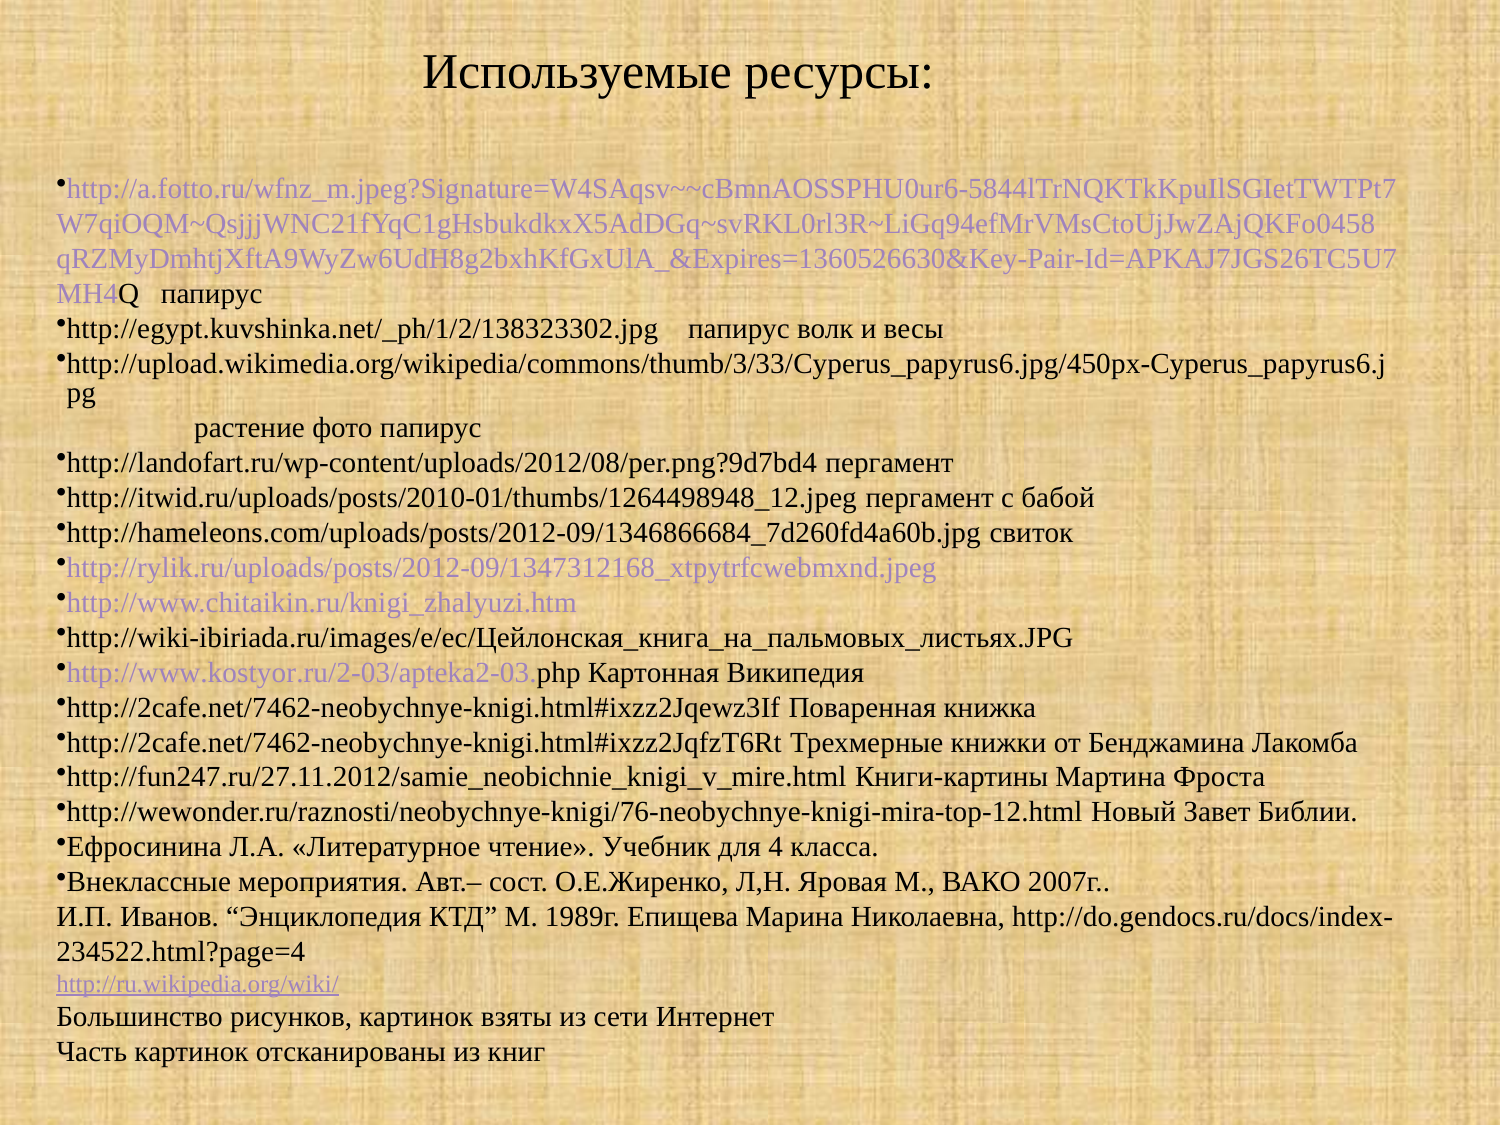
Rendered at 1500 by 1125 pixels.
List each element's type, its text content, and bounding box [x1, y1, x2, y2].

text_box Используемые ресурсы: [407, 30, 1058, 106]
text_box http://a.fotto.ru/wfnz_m.jpeg?Signature=W4SAqsv~~cBmnAOSSPHU0ur6-5844lTrNQKTkKpuIlSGIetTWTPt7W7qiOQM~QsjjjWNC21fYqC1gHsbukdkxX5AdDGq~svRKL0rl3R~LiGq94efMrVMsCtoUjJwZAjQKFo0458qRZMyDmhtjXftA9WyZw6UdH8g2bxhKfGxUlA_&Expires=1360526630&Key-Pair-Id=APKAJ7JGS26TC5U7MH4Q папирус http://egypt.kuvshinka.net/_ph/1/2/138323302.jpg папирус волк и весы http://upload.wikimedia.org/wikipedia/commons/thumb/3/33/Cyperus_papyrus6.jpg/450px-Cyperus_papyrus6.jpg растение фото папирус http://landofart.ru/wp-content/uploads/2012/08/per.png?9d7bd4 пергамент http://itwid.ru/uploads/posts/2010-01/thumbs/1264498948_12.jpeg пергамент с бабой http://hameleons.com/uploads/posts/2012-09/1346866684_7d260fd4a60b.jpg свиток http://rylik.ru/uploads/posts/2012-09/1347312168_xtpytrfcwebmxnd.jpeg http://www.chitaikin.ru/knigi_zhalyuzi.htm http://wiki-ibiriada.ru/images/e/ec/Цейлонская_книга_на_пальмовых_листьях.JPG http://www.kostyor.ru/2-03/apteka2-03.php Картонная Википедия http://2cafe.net/7462-neobychnye-knigi.html#ixzz2Jqewz3If Поваренная книжка http://2cafe.net/7462-neobychnye-knigi.html#ixzz2JqfzT6Rt Трехмерные книжки от Бенджамина Лакомба http://fun247.ru/27.11.2012/samie_neobichnie_knigi_v_mire.html Книги-картины Мартина Фроста http://wewonder.ru/raznosti/neobychnye-knigi/76-neobychnye-knigi-mira-top-12.html Новый Завет Библии. Ефросинина Л.А. «Литературное чтение». Учебник для 4 класса. Внеклассные мероприятия. Авт.– сост. О.Е.Жиренко, Л,Н. Яровая М., ВАКО 2007г.. И.П. Иванов. “Энциклопедия КТД” М. 1989г. Епищева Марина Николаевна, http://do.gendocs.ru/docs/index-234522.html?page=4 http://ru.wikipedia.org/wiki/ Большинство рисунков, картинок взяты из сети Интернет Часть картинок отсканированы из книг [41, 161, 1418, 1046]
picture [0, 0, 1500, 1125]
